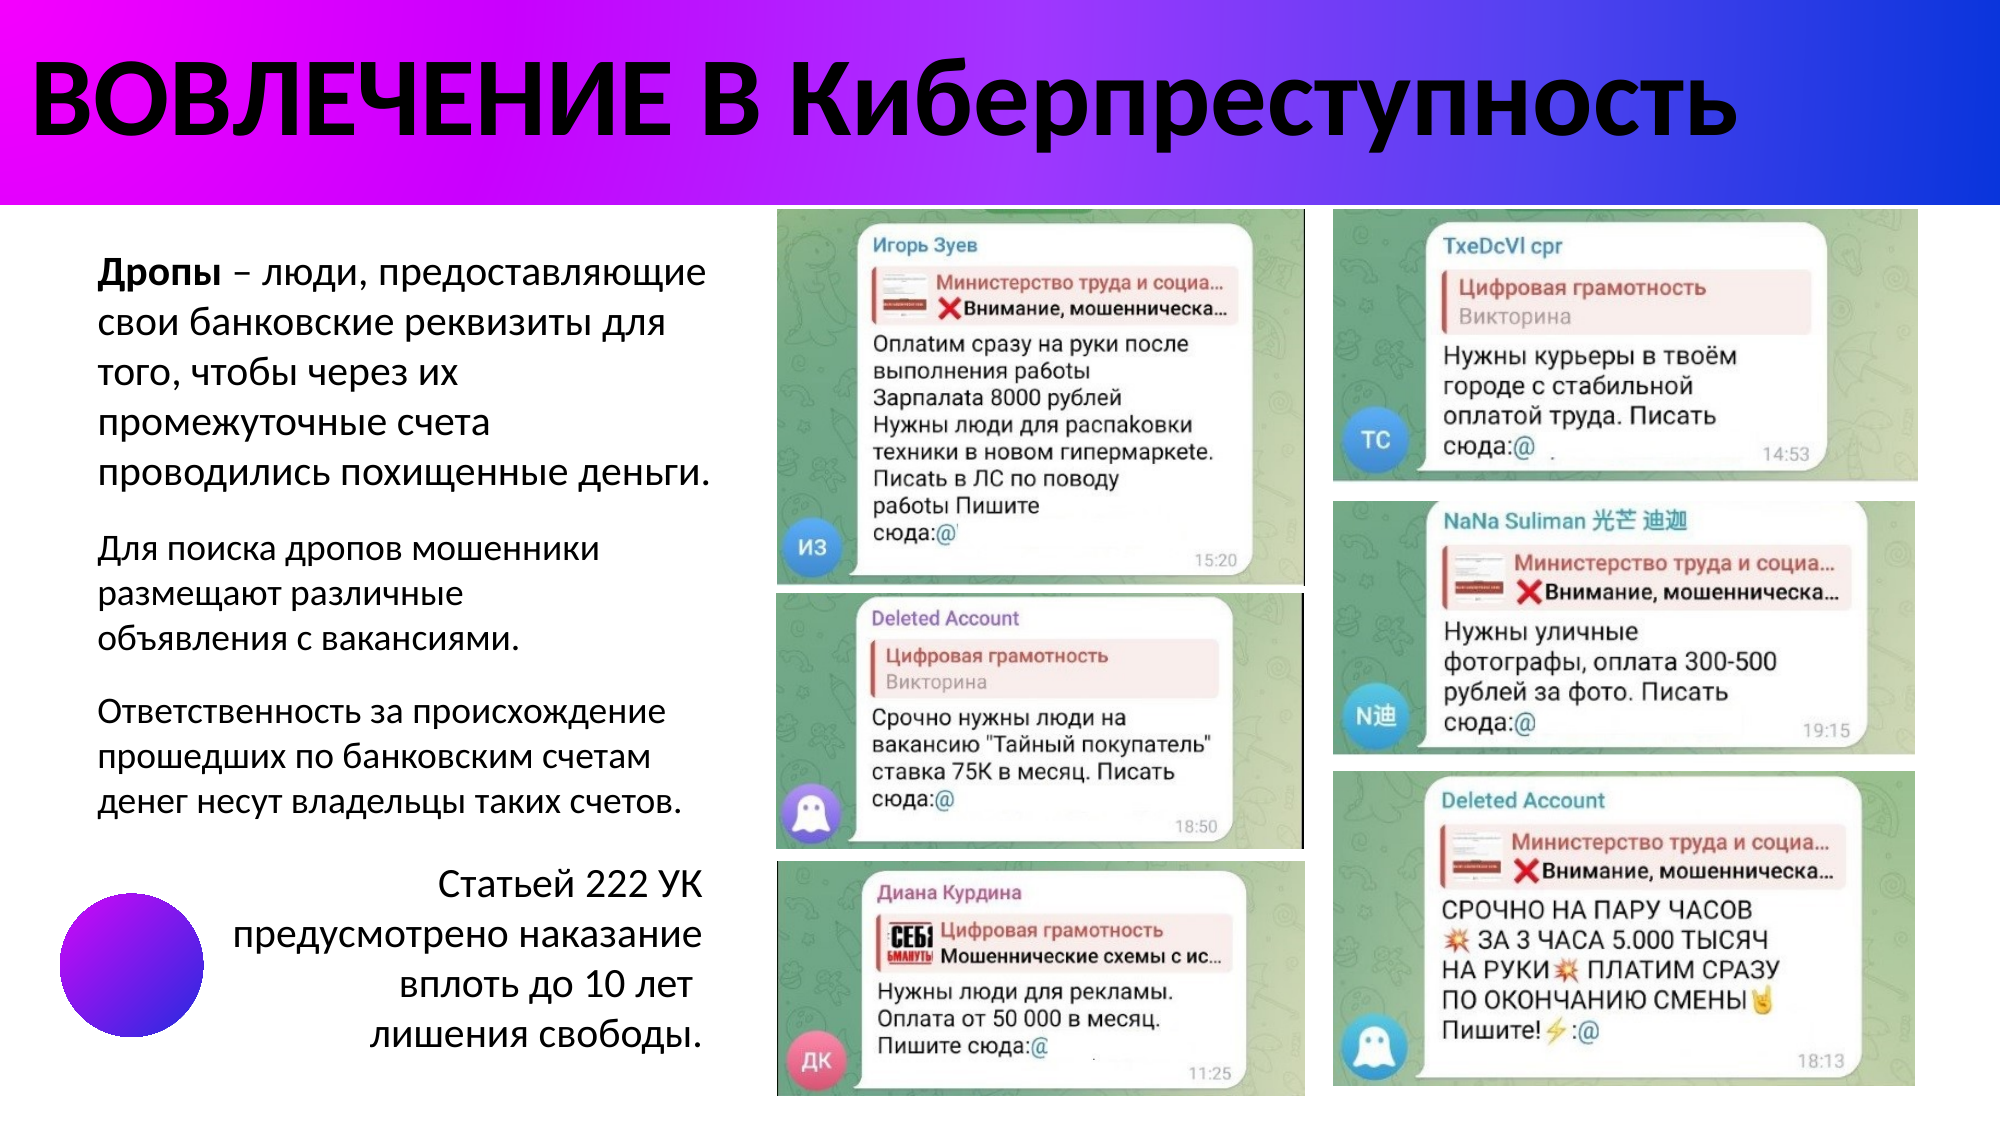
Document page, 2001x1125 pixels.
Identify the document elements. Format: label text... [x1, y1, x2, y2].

text_box Ответственность за происхождение прошедших по банковским счетам денег несут владельцы таких счетов. [82, 678, 718, 829]
picture [776, 593, 1304, 849]
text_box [60, 893, 204, 1037]
text_box Дропы – люди, предоставляющие свои банковские реквизиты для того, чтобы через их промежуточные счета проводились похищенные деньги. [82, 236, 748, 502]
text_box Статьей 222 УК предусмотрено наказание вплоть до 10 лет лишения свободы. [190, 848, 718, 1064]
text_box Для поиска дропов мошенники размещают различные объявления с вакансиями. [82, 515, 666, 666]
picture [777, 209, 1305, 586]
picture [1333, 771, 1915, 1086]
picture [0, 0, 2000, 205]
picture [1333, 501, 1915, 763]
picture [1333, 209, 1918, 484]
picture [777, 861, 1305, 1096]
